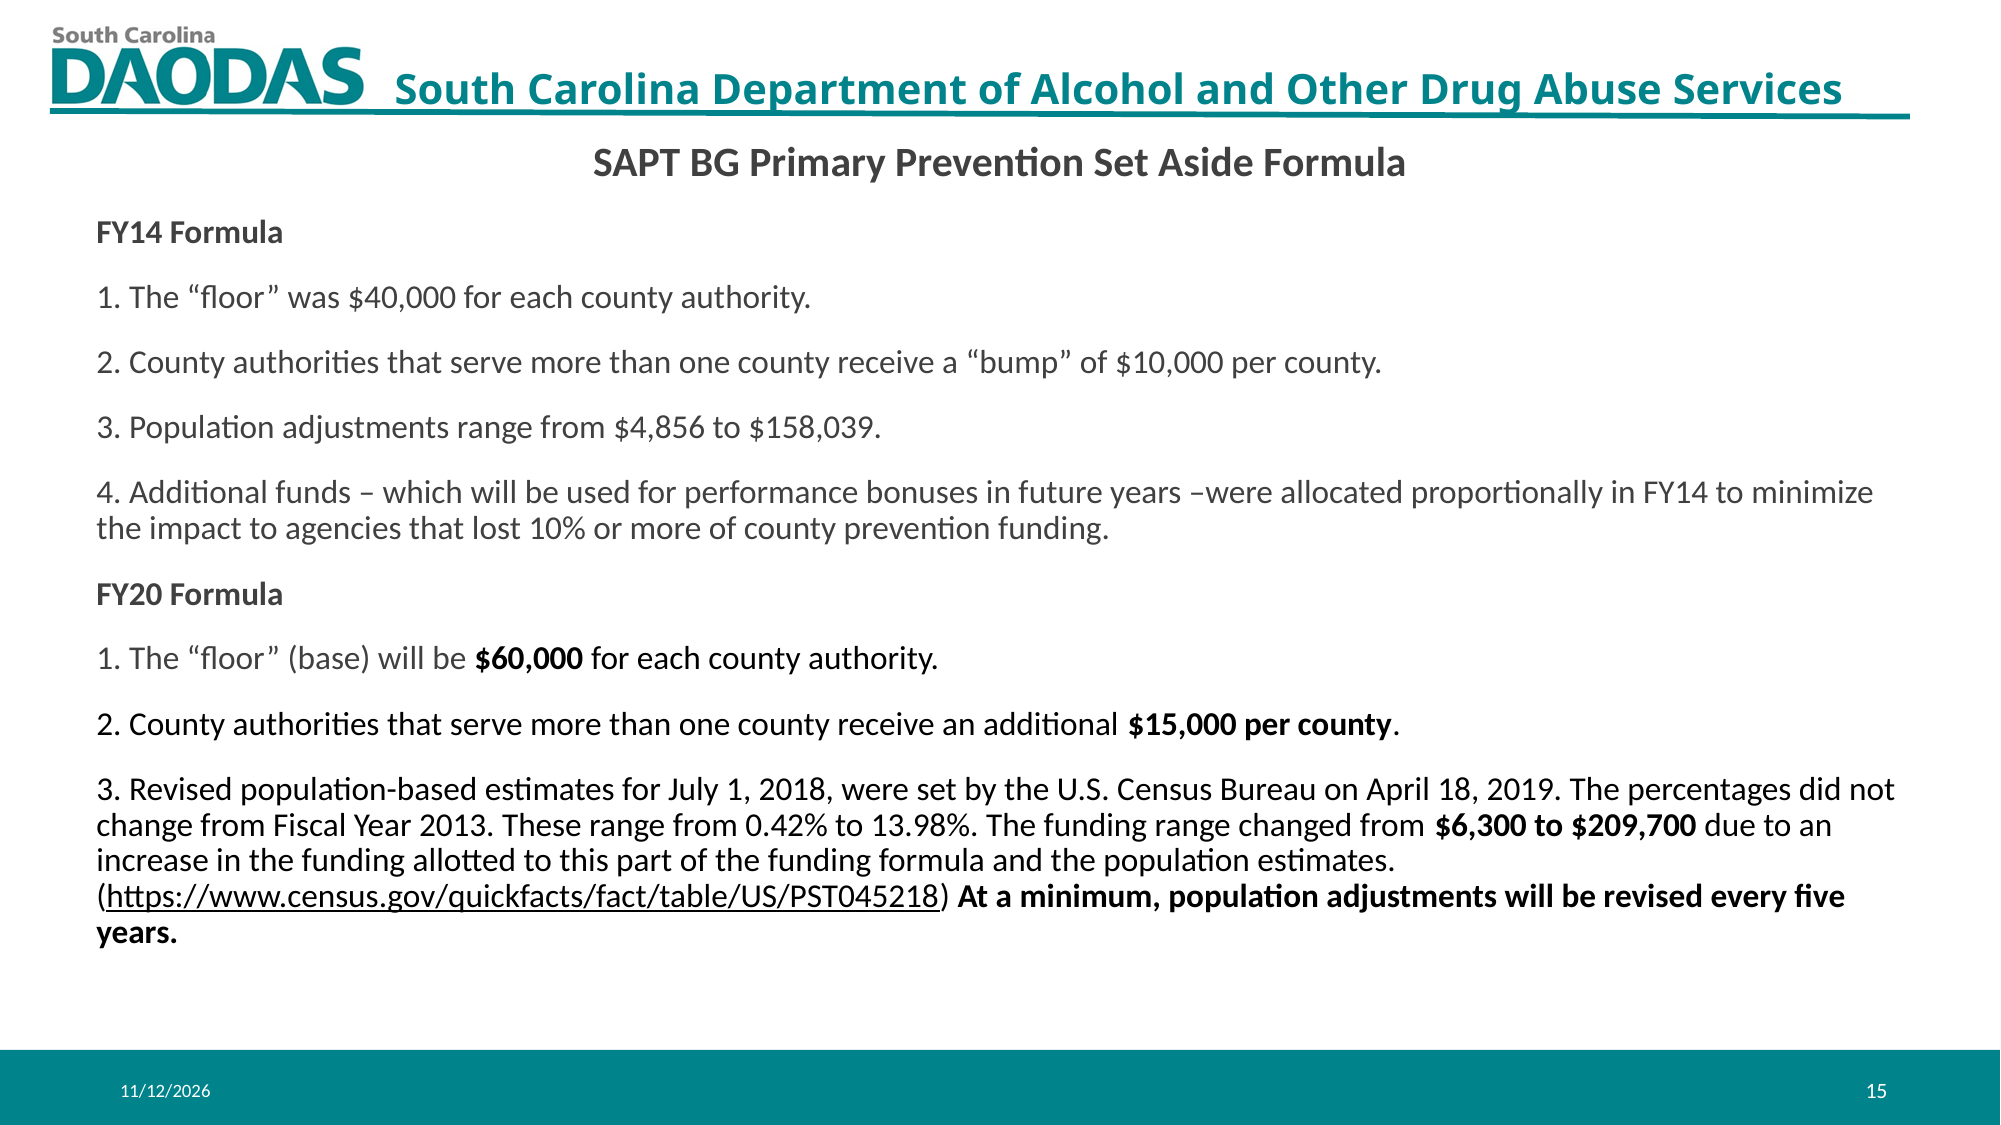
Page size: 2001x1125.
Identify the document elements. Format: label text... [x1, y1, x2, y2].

slide_number 15 [1687, 1059, 1903, 1120]
picture [50, 24, 364, 106]
list SAPT BG Primary Prevention Set Aside Formula FY14 Formula 1. The “floor” was $40,000 for each county authority. 2. County authorities that serve more than one county receive a “bump” of $10,000 per county. 3. Population adjustments range from $4,856 to $158,039. 4. Additional funds – which will be used for performance bonuses in future years –were allocated proportionally in FY14 to minimize the impact to agencies that lost 10% or more of county prevention funding. FY20 Formula 1. The “floor” (base) will be $60,000 for each county authority. 2. County authorities that serve more than one county receive an additional $15,000 per county. 3. Revised population-based estimates for July 1, 2018, were set by the U.S. Census Bureau on April 18, 2019. The percentages did not change from Fiscal Year 2013. These range from 0.42% to 13.98%. The funding range changed from $6,300 to $209,700 due to an increase in the funding allotted to this part of the funding formula and the population estimates. (https://www.census.gov/quickfacts/fact/table/US/PST045218) At a minimum, population adjustments will be revised every five years. [66, 133, 1919, 1032]
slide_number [105, 1059, 511, 1120]
